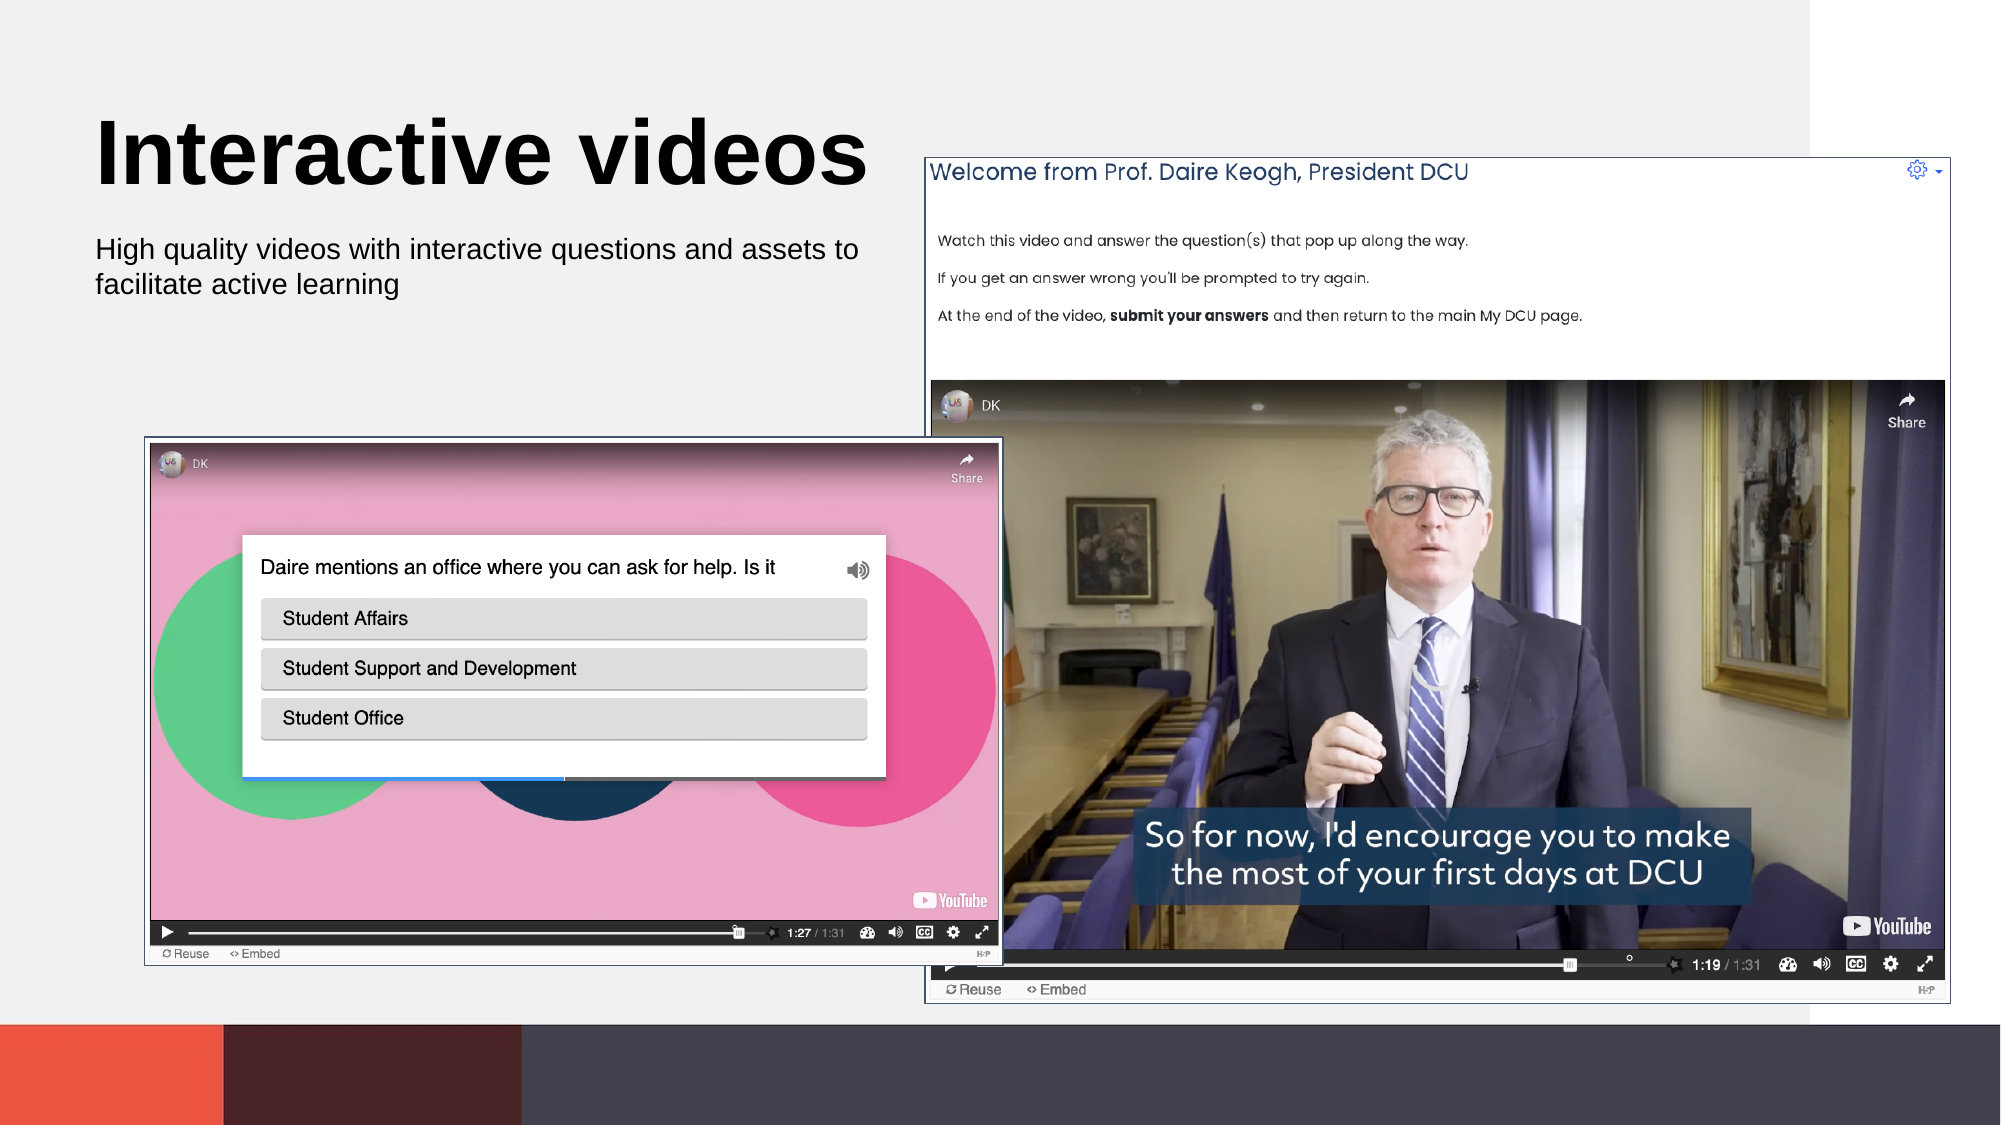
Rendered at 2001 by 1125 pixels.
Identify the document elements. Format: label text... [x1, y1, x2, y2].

picture [0, 0, 2001, 1125]
title Interactive videos [80, 62, 1772, 216]
text_box High quality videos with interactive questions and assets to facilitate active learning [80, 215, 894, 316]
